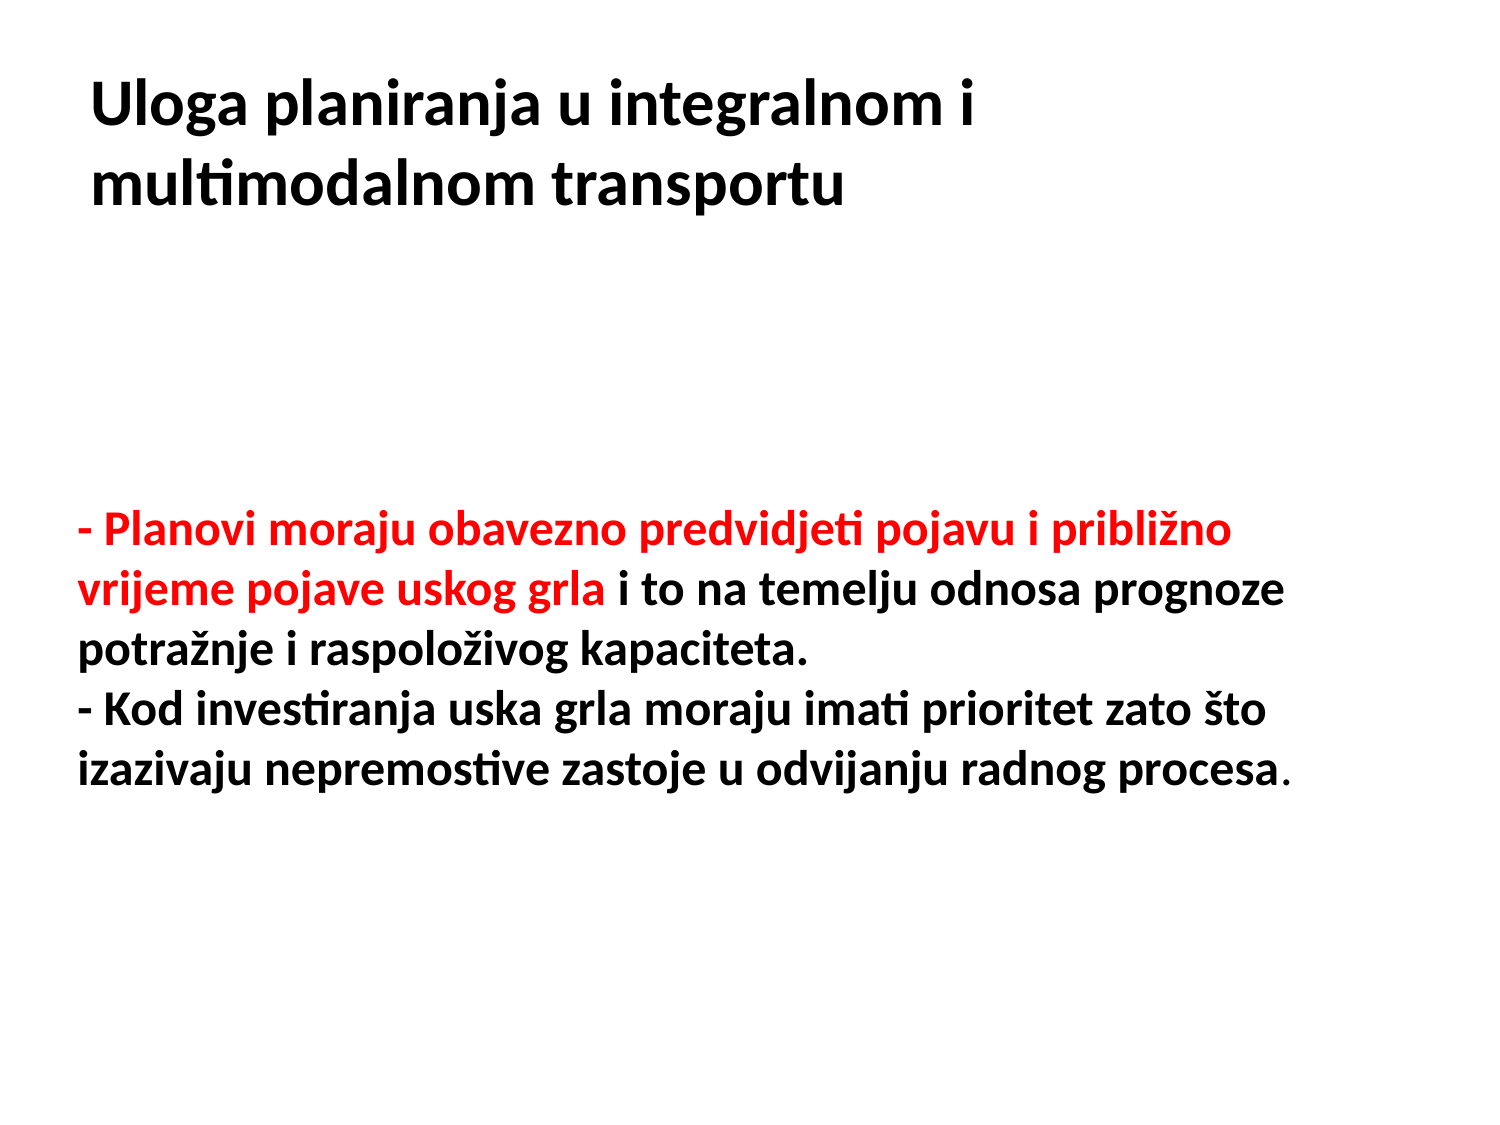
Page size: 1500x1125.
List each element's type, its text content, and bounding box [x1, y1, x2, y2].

list - Planovi moraju obavezno predvidjeti pojavu i približno vrijeme pojave uskog grla i to na temelju odnosa prognoze potražnje i raspoloživog kapaciteta. - Kod investiranja uska grla moraju imati prioritet zato što izazivaju nepremostive zastoje u odvijanju radnog procesa. [62, 487, 1413, 1013]
title Uloga planiranja u integralnom i multimodalnom transportu [75, 45, 1425, 233]
